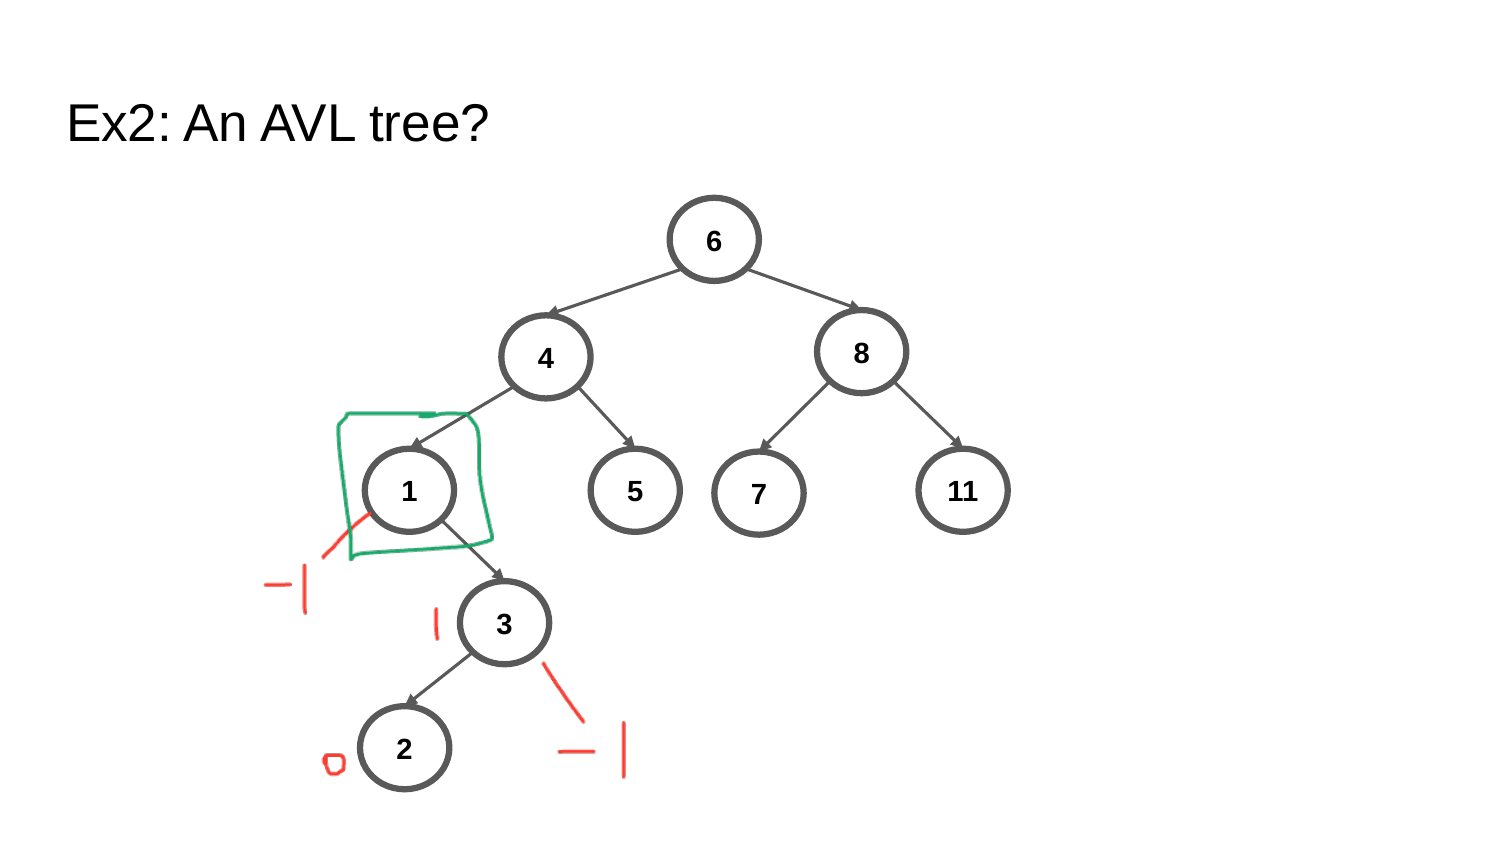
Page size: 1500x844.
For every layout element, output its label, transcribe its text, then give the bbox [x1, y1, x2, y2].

title Ex2: An AVL tree? [51, 72, 1449, 167]
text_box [364, 197, 1008, 665]
picture [262, 409, 627, 780]
